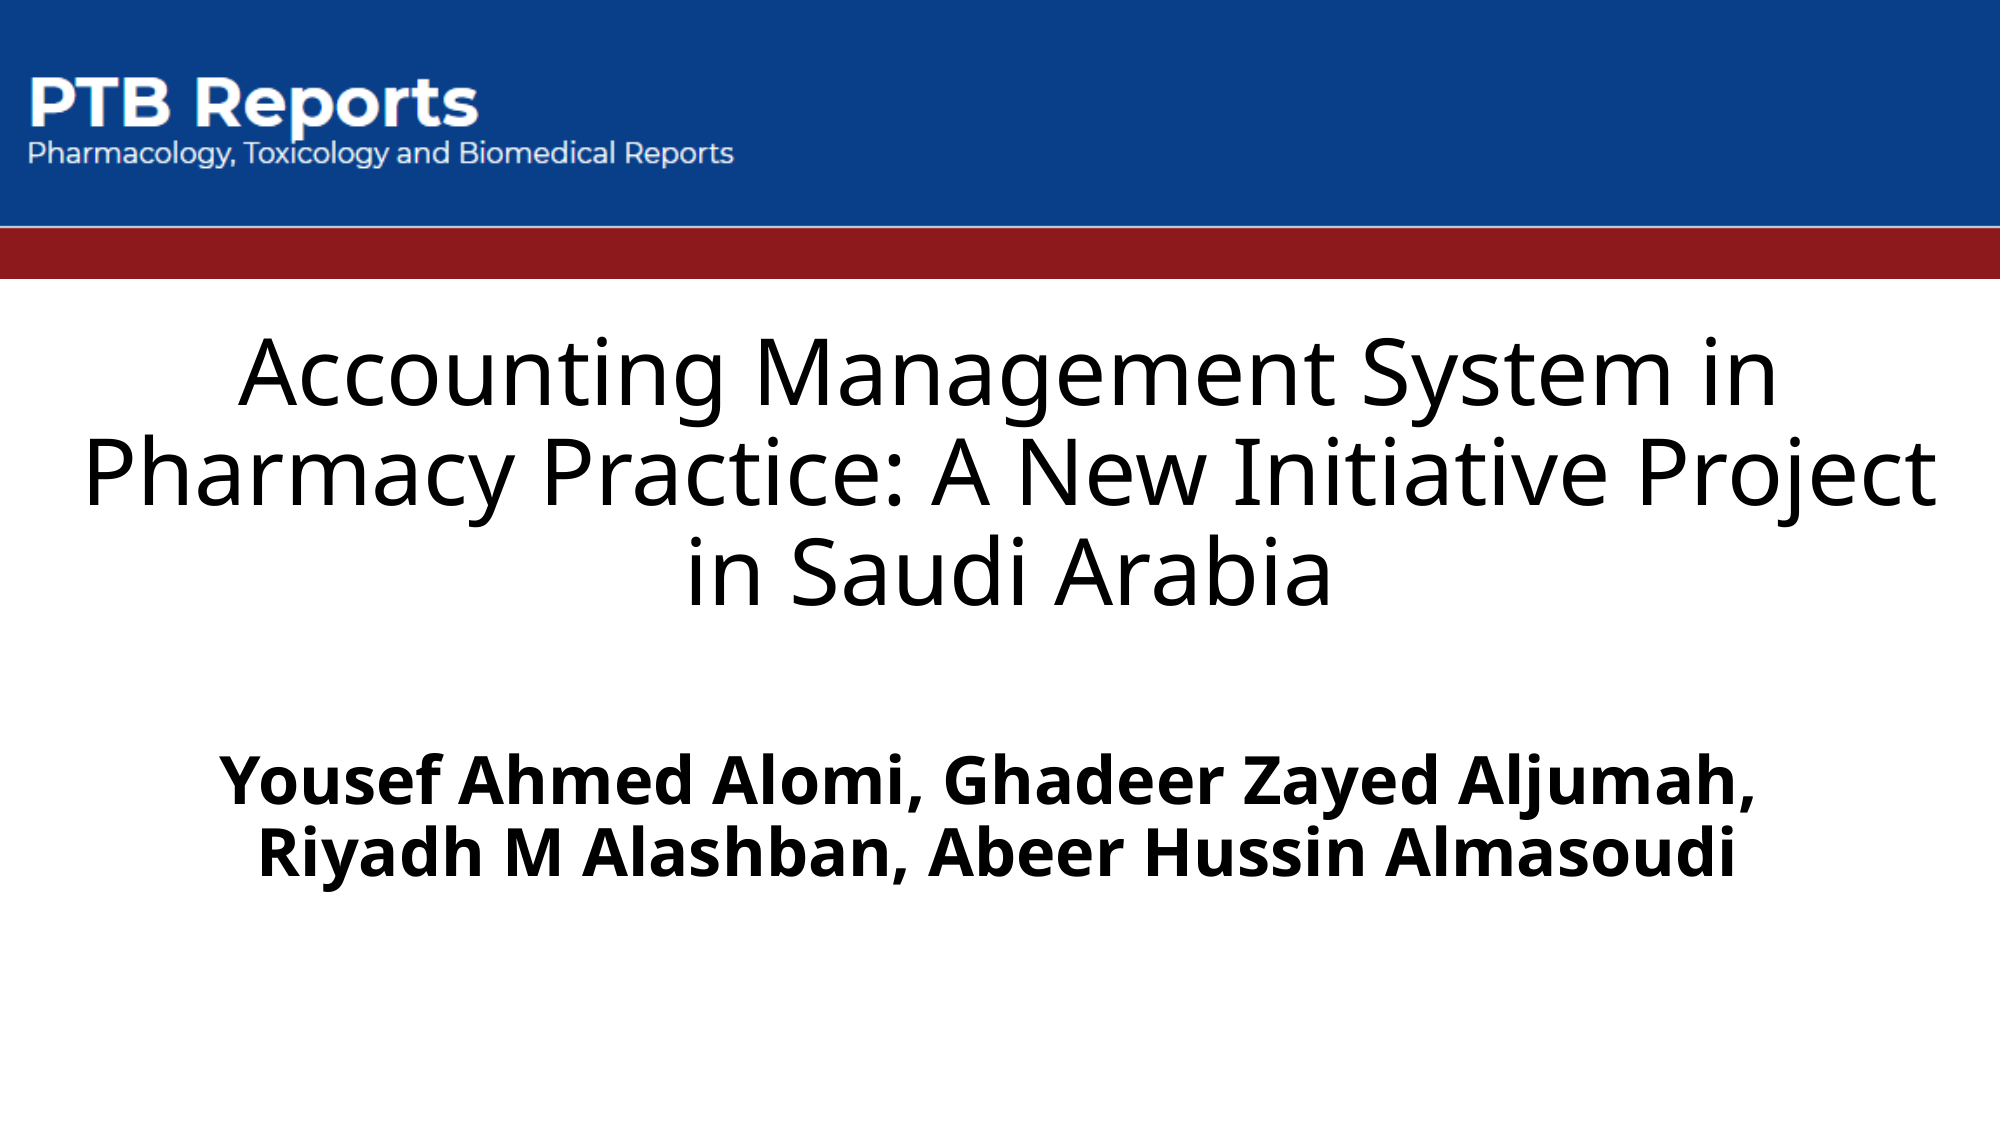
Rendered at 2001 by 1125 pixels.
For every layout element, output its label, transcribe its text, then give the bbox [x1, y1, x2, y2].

picture [0, 0, 2000, 279]
subtitle Yousef Ahmed Alomi, Ghadeer Zayed Aljumah, Riyadh M Alashban, Abeer Hussin Almasoudi [20, 739, 1976, 1103]
title Accounting Management System in Pharmacy Practice: A New Initiative Project in Saudi Arabia [20, 314, 2000, 634]
